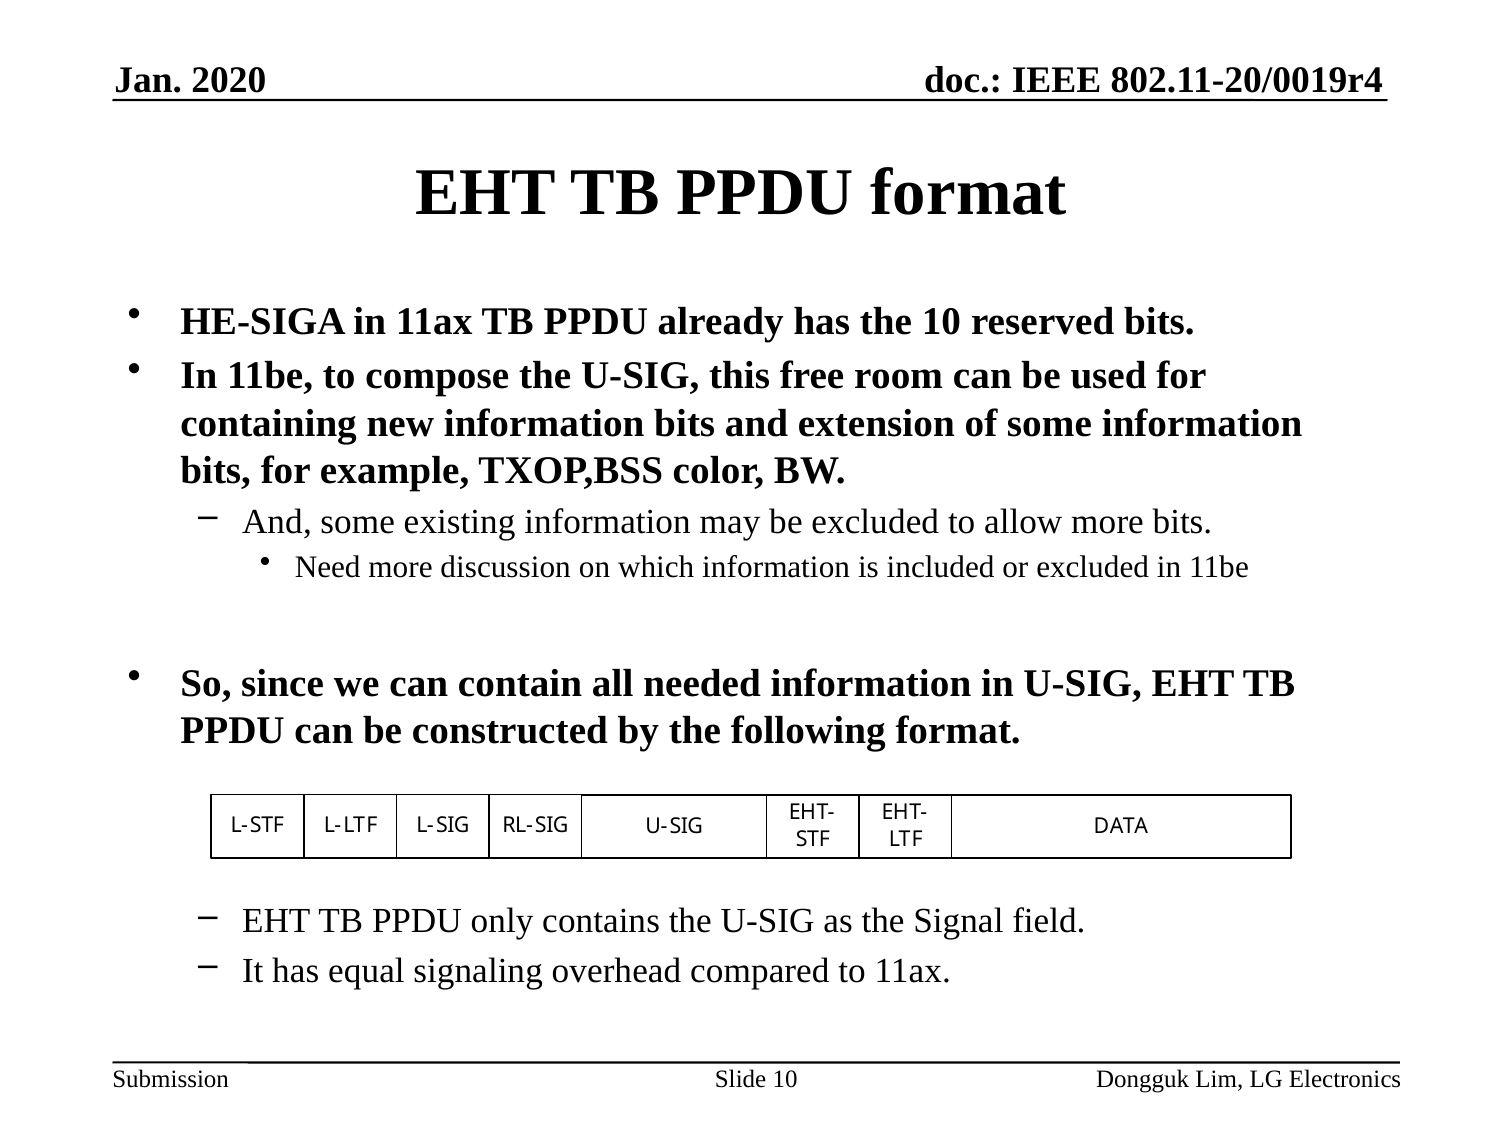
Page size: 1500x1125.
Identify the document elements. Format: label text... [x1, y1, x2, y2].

list HE-SIGA in 11ax TB PPDU already has the 10 reserved bits. In 11be, to compose the U-SIG, this free room can be used for containing new information bits and extension of some information bits, for example, TXOP,BSS color, BW. And, some existing information may be excluded to allow more bits. Need more discussion on which information is included or excluded in 11be So, since we can contain all needed information in U-SIG, EHT TB PPDU can be constructed by the following format. EHT TB PPDU only contains the U-SIG as the Signal field. It has equal signaling overhead compared to 11ax. [112, 287, 1388, 1000]
slide_number Slide 10 [712, 1061, 800, 1093]
footer Dongguk Lim, LG Electronics [1092, 1061, 1402, 1093]
picture [207, 787, 1293, 864]
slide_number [114, 54, 269, 101]
title EHT TB PPDU format [112, 112, 1388, 263]
